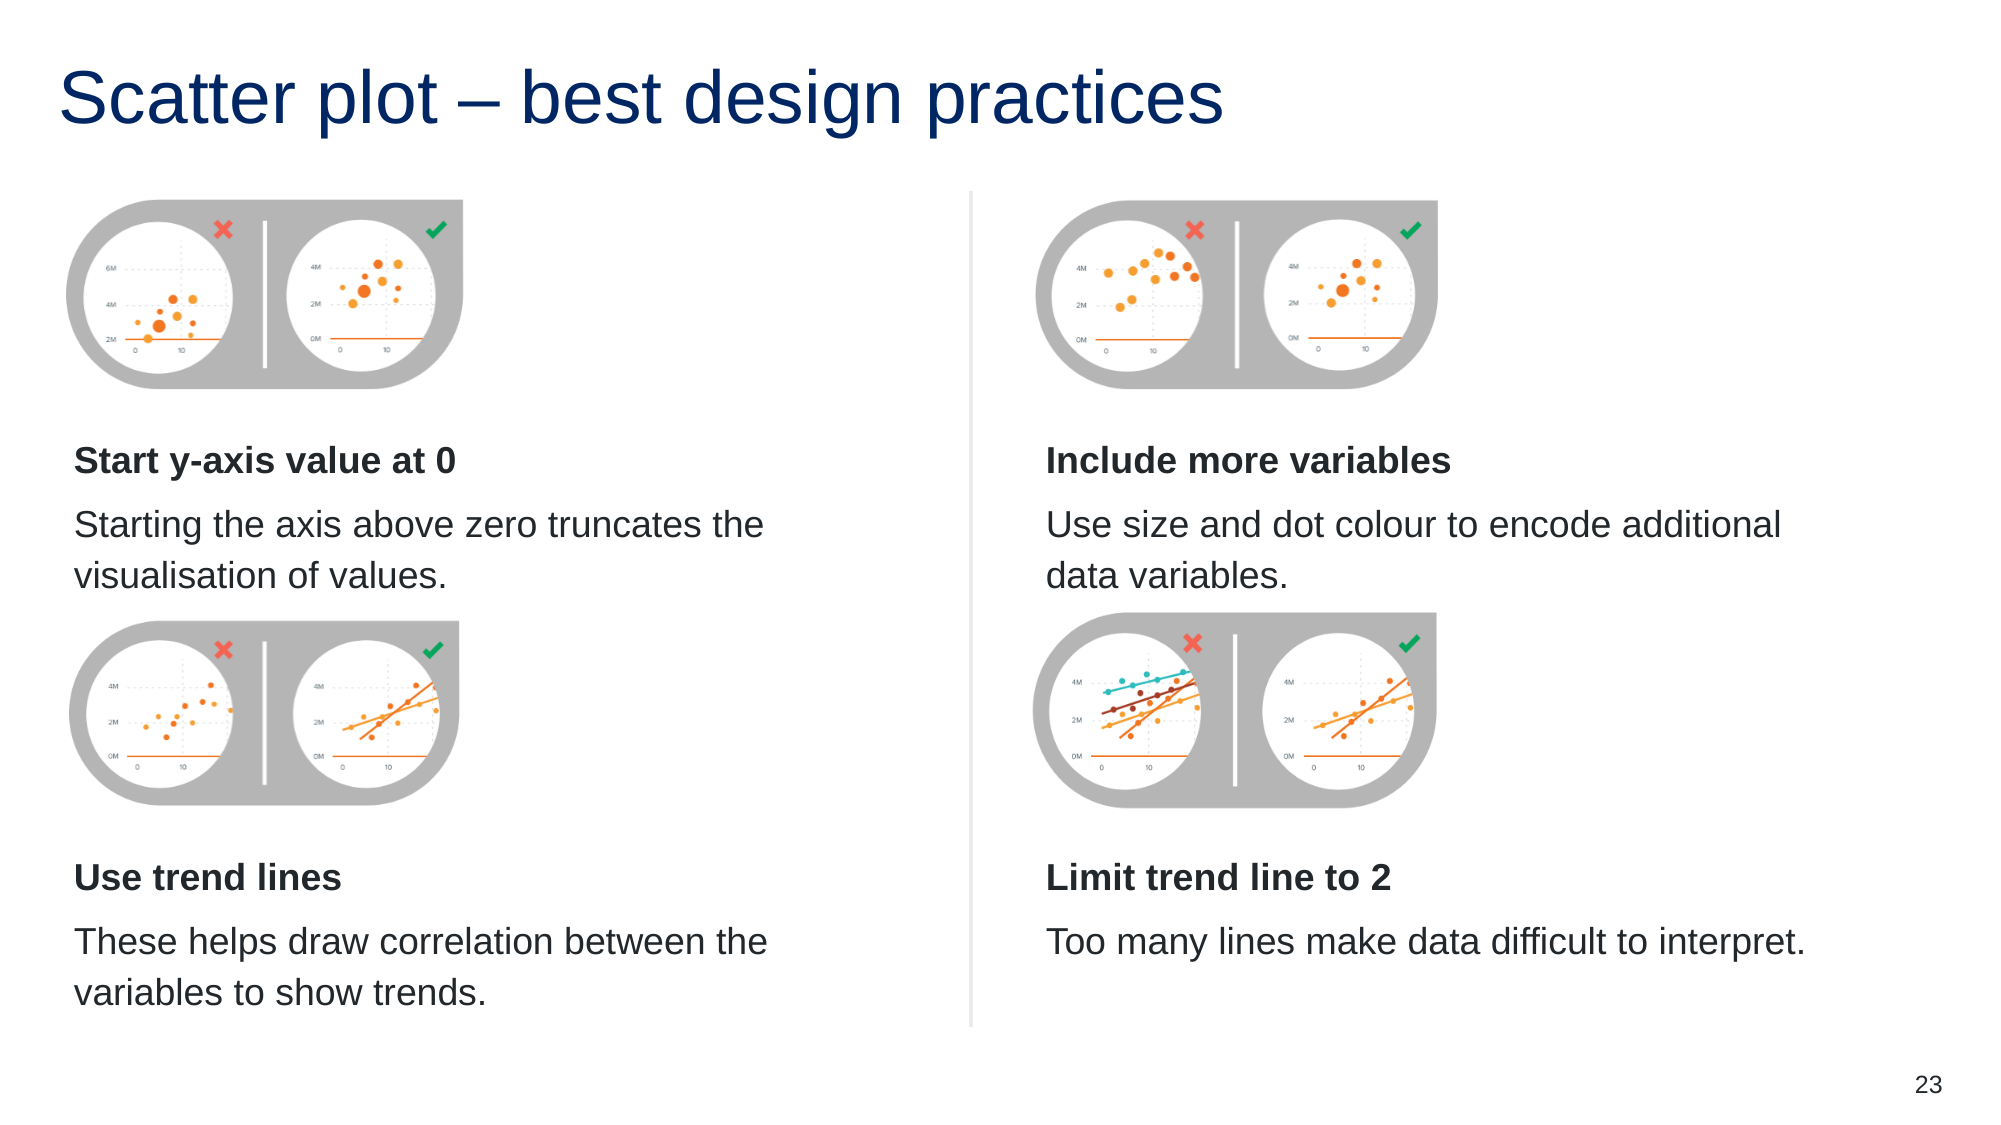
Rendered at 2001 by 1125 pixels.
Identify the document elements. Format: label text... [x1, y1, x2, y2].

slide_number 23 [1824, 1068, 1943, 1099]
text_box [1031, 607, 1846, 967]
title Scatter plot – best design practices [59, 59, 1713, 225]
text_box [59, 191, 811, 602]
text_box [1031, 191, 1846, 602]
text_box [59, 608, 811, 1019]
